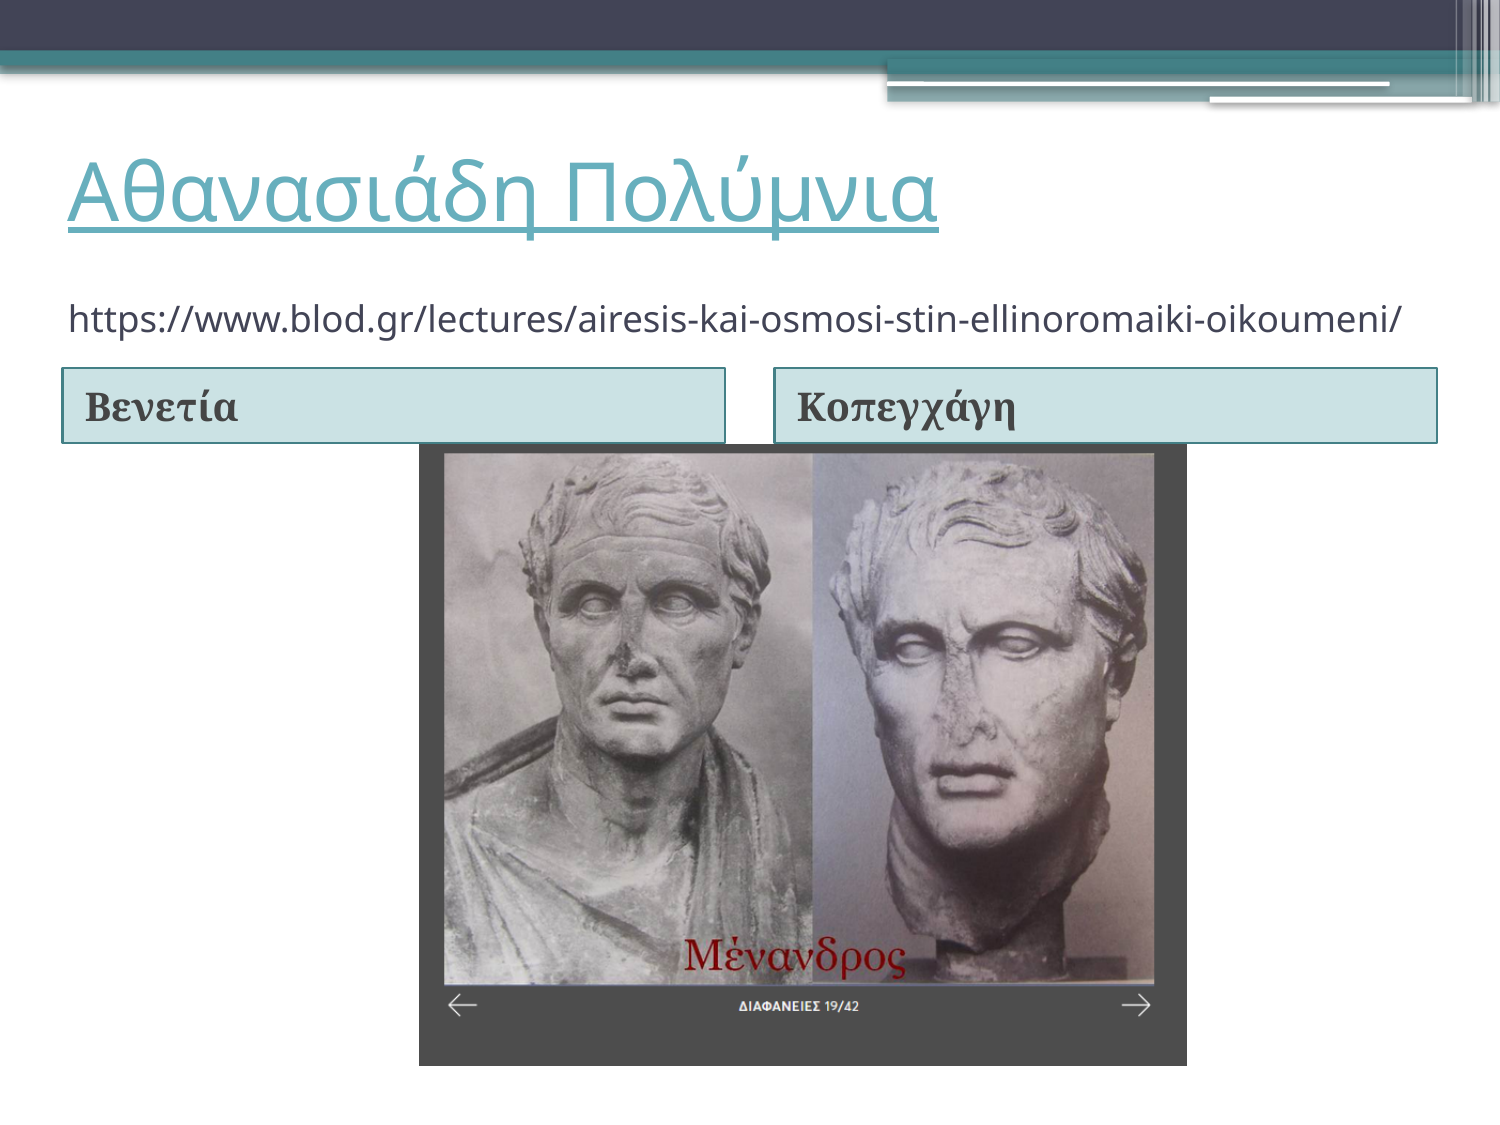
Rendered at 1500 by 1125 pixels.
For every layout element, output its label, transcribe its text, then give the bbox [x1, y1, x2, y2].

list Βενετία [61, 367, 726, 444]
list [418, 444, 1188, 1067]
title Αθανασιάδη Πολύμνια https://www.blod.gr/lectures/airesis-kai-osmosi-stin-ellinoromaiki-oikoumeni/ [53, 125, 1438, 363]
list Κοπεγχάγη [773, 367, 1438, 444]
